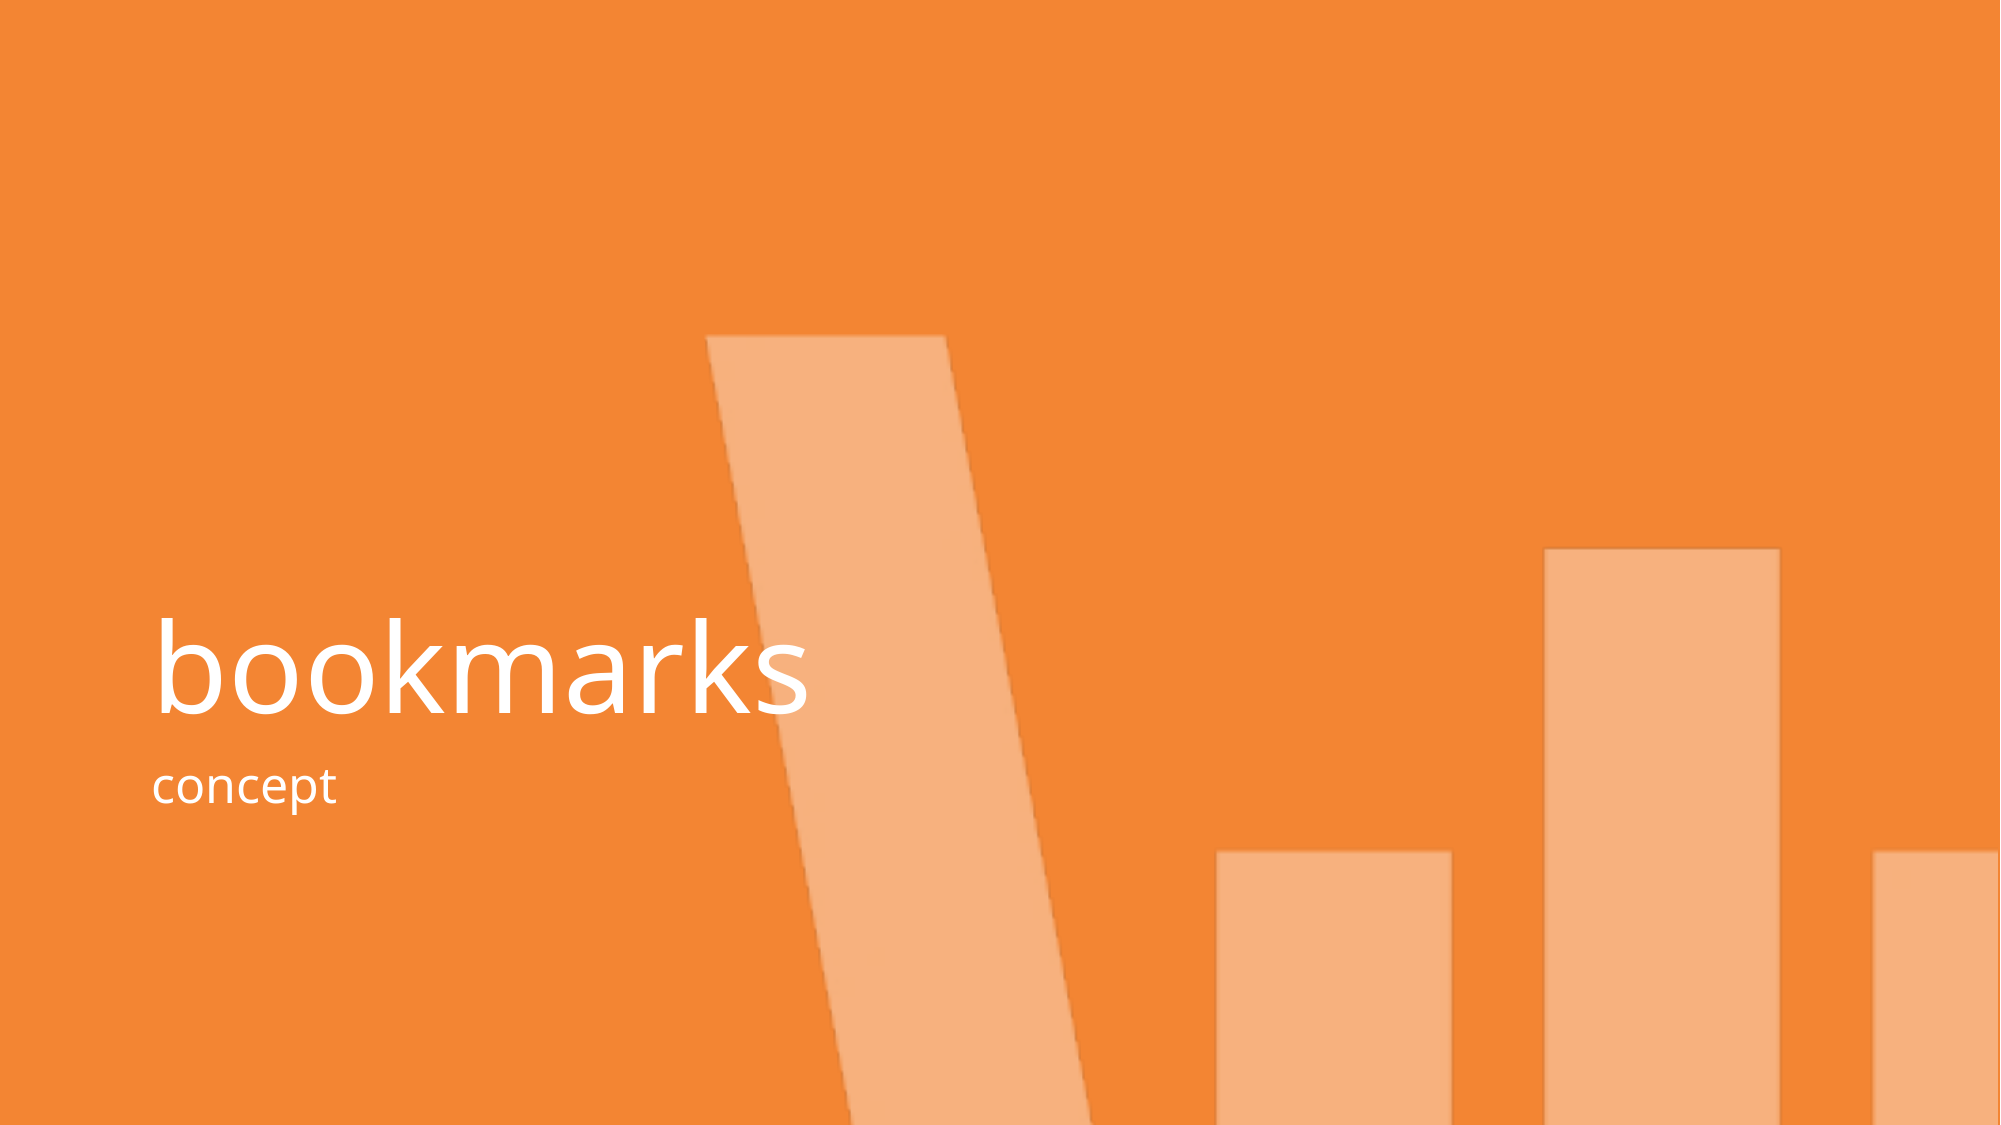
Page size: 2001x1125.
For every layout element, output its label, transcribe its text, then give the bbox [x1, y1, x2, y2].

list concept [136, 752, 1862, 999]
title bookmarks [136, 280, 1862, 749]
